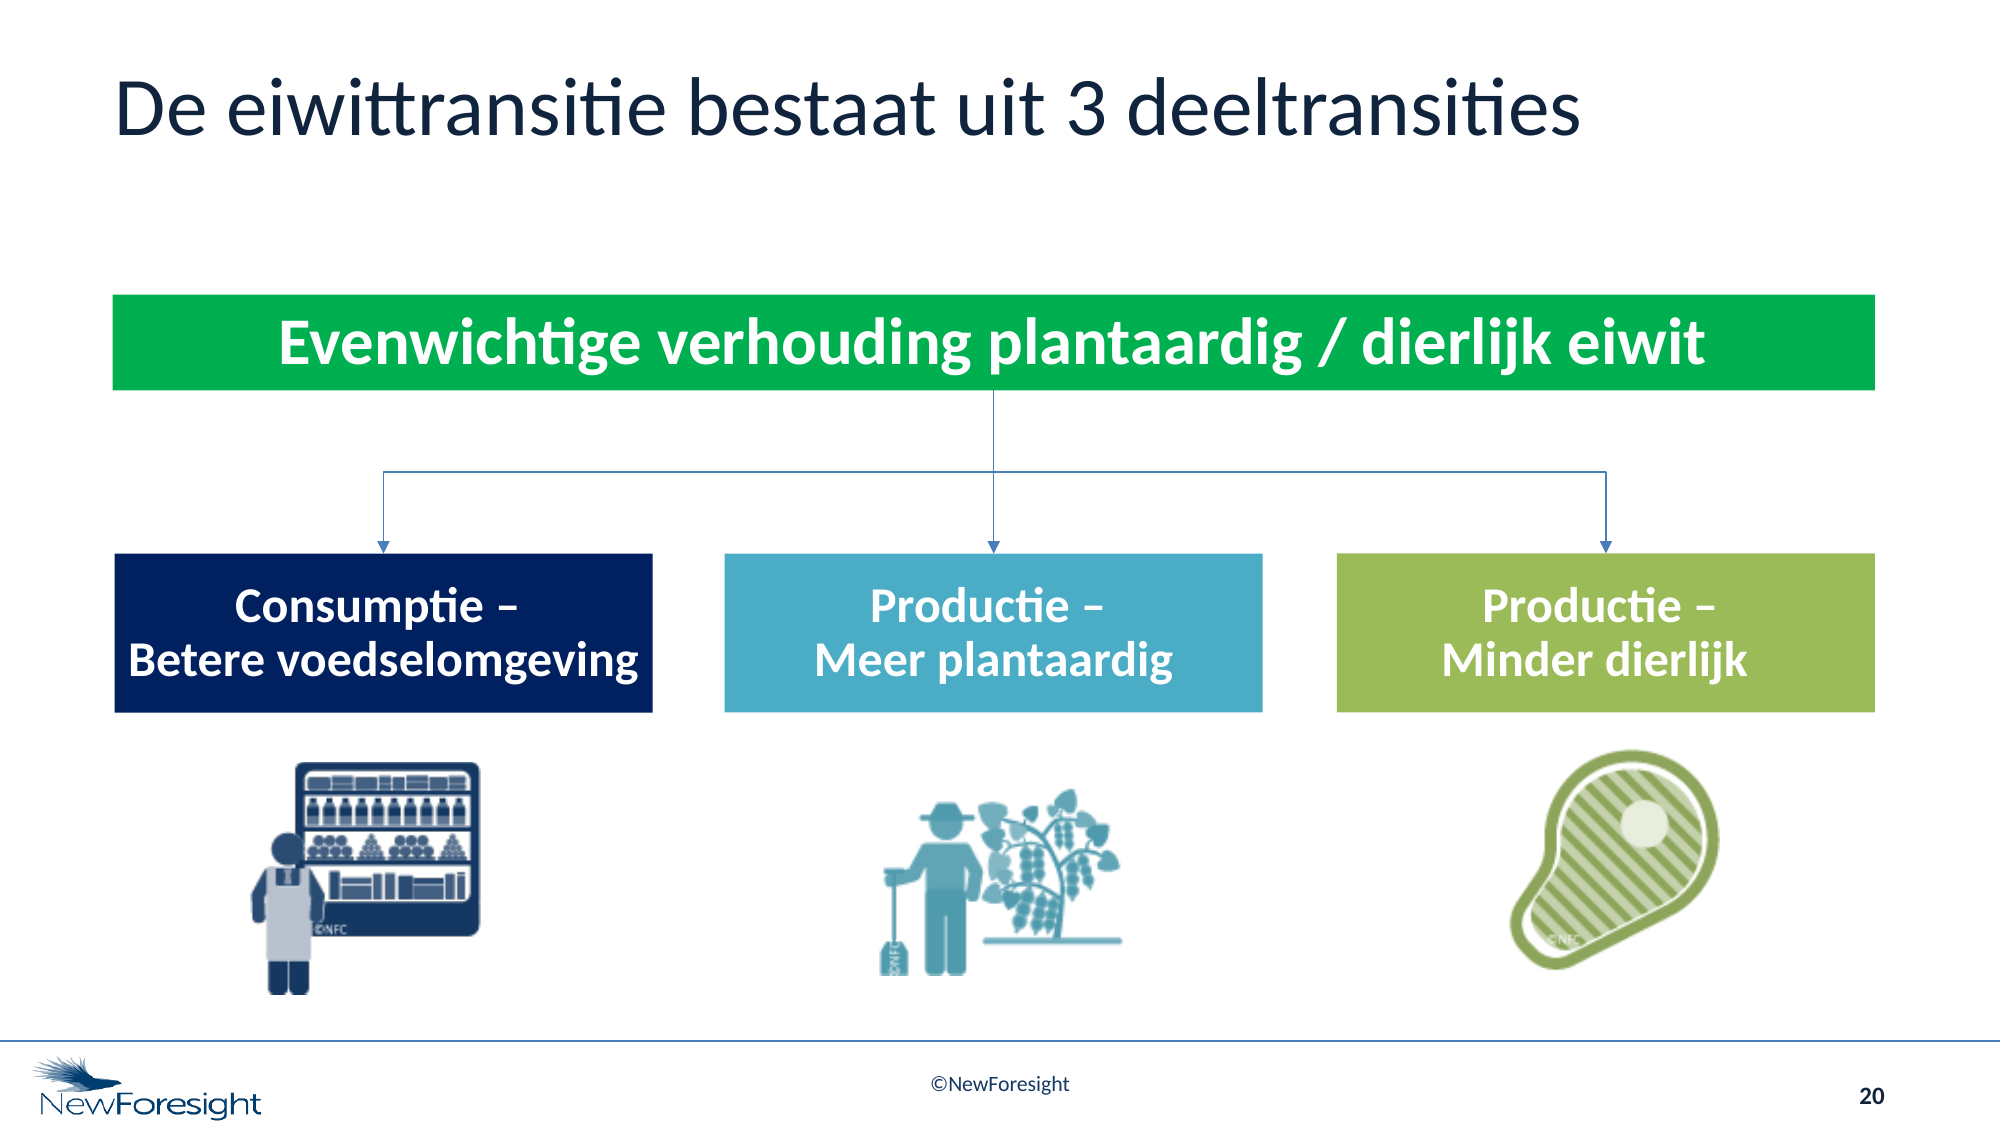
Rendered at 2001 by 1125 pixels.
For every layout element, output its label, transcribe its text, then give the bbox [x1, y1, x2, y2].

picture [1489, 742, 1723, 976]
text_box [112, 294, 1876, 713]
slide_number 20 [1433, 1065, 1900, 1125]
title De eiwittransitie bestaat uit 3 deeltransities [99, 45, 1900, 185]
picture [31, 1051, 268, 1121]
picture [878, 721, 1125, 976]
picture [249, 762, 483, 995]
